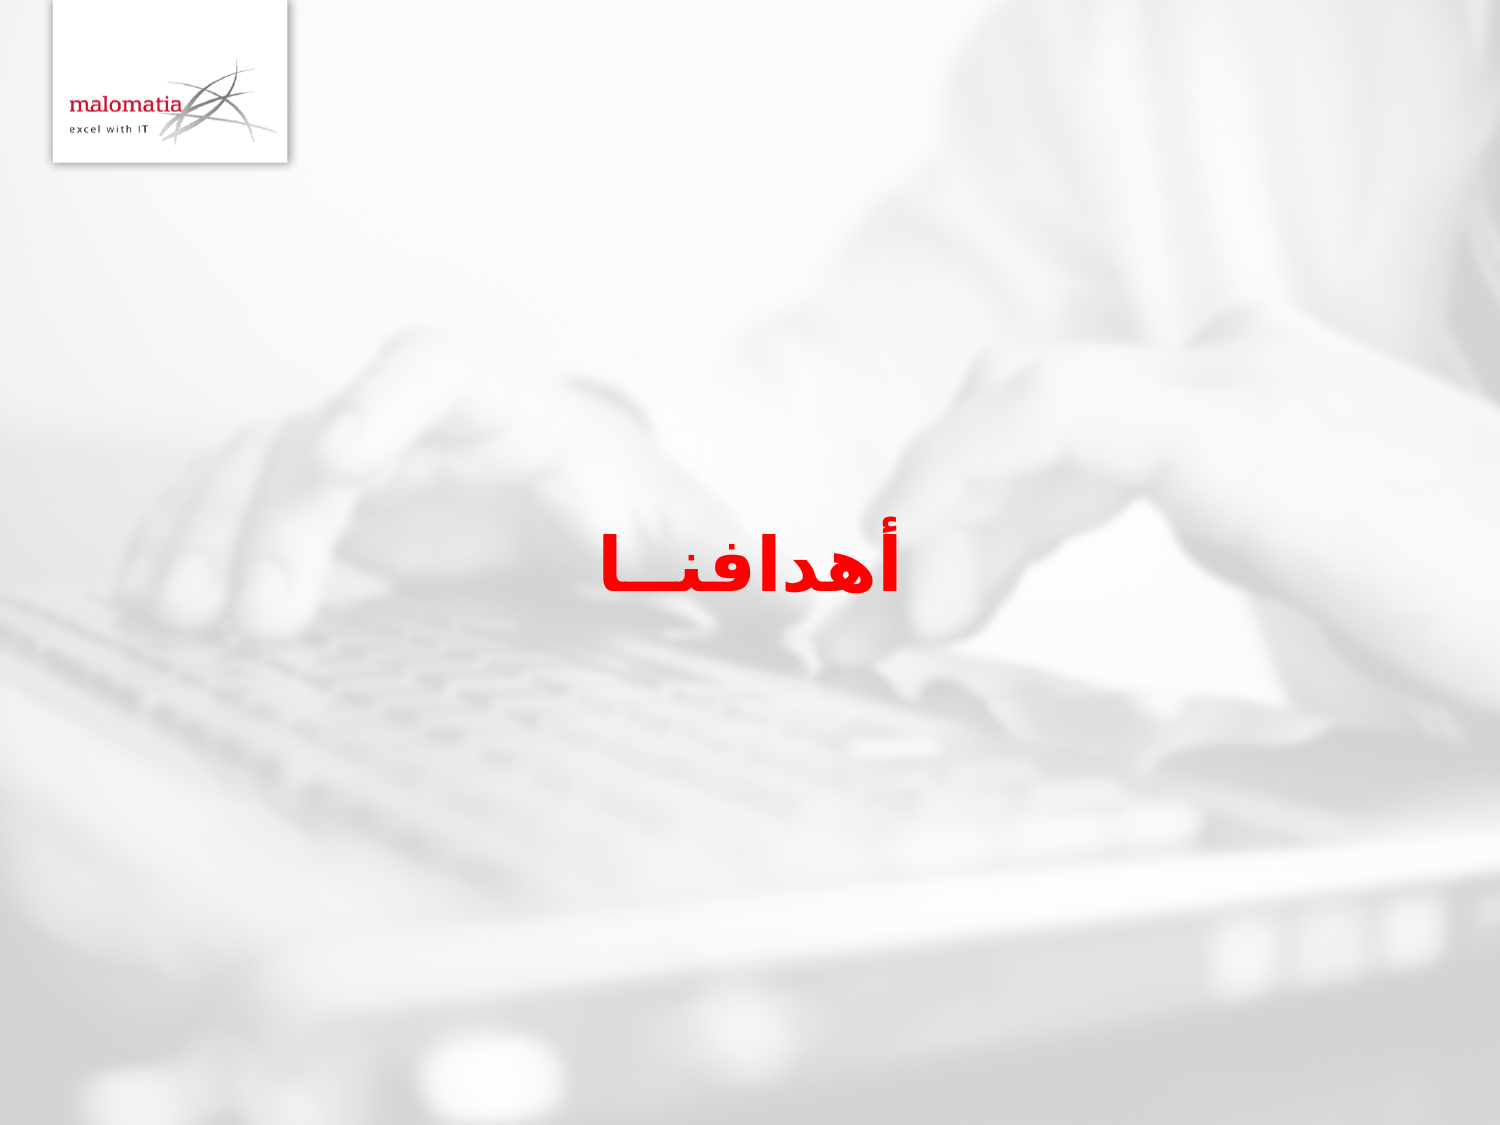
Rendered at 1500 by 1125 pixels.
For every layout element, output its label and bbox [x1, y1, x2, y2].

text_box [52, 0, 288, 163]
picture [0, 0, 1500, 1125]
